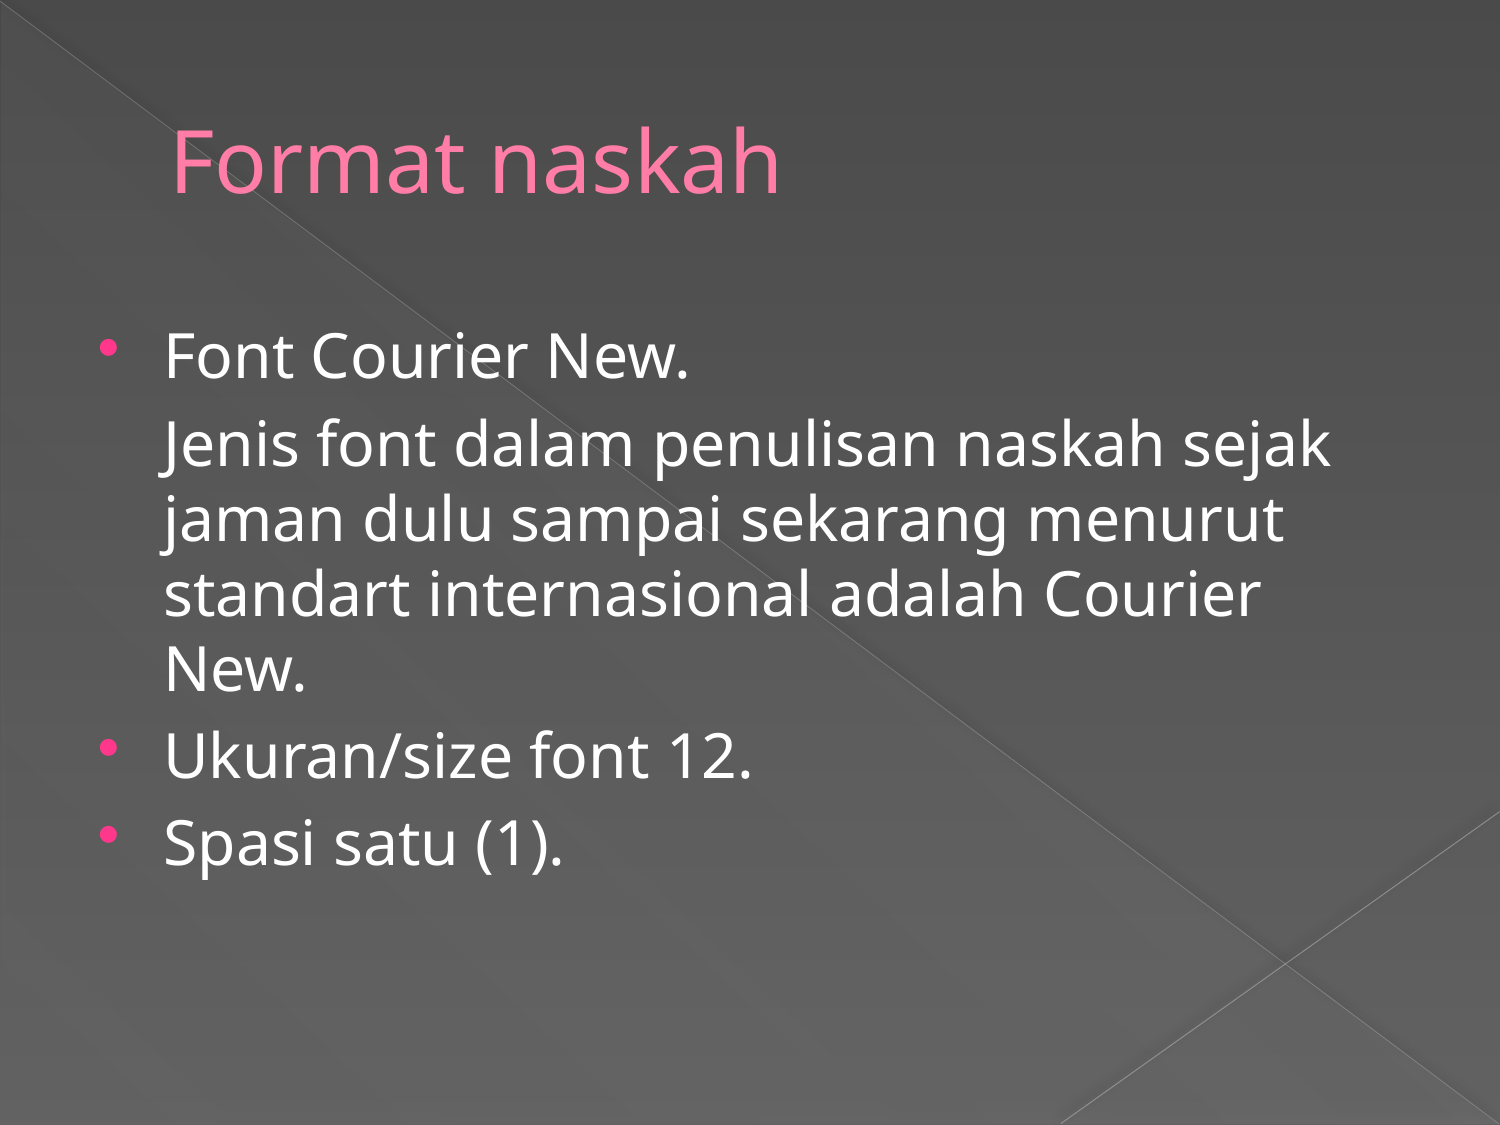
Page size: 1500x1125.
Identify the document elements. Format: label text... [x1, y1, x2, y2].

title Format naskah [75, 43, 1425, 274]
list Font Courier New. Jenis font dalam penulisan naskah sejak jaman dulu sampai sekarang menurut standart internasional adalah Courier New. Ukuran/size font 12. Spasi satu (1). [75, 308, 1425, 1059]
